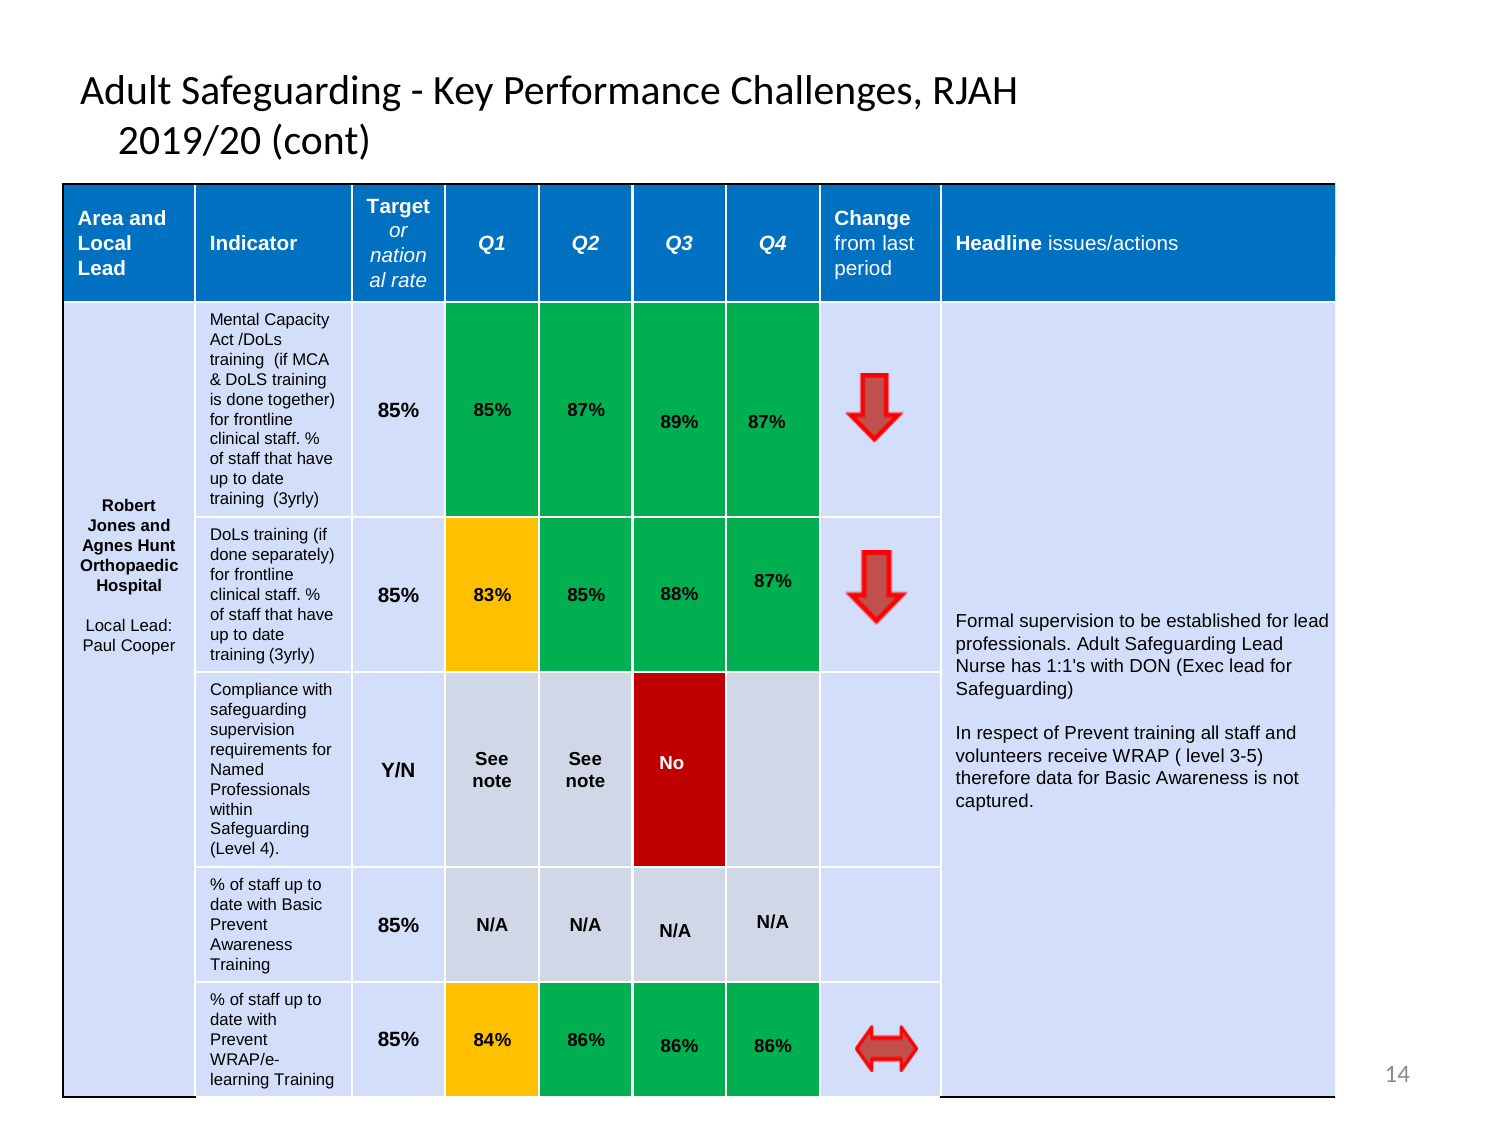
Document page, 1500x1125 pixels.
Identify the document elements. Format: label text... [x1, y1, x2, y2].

picture [50, 182, 1336, 1125]
slide_number 14 [1341, 1042, 1425, 1103]
title Adult Safeguarding - Key Performance Challenges, RJAH 2019/20 (cont) [64, 19, 1415, 207]
